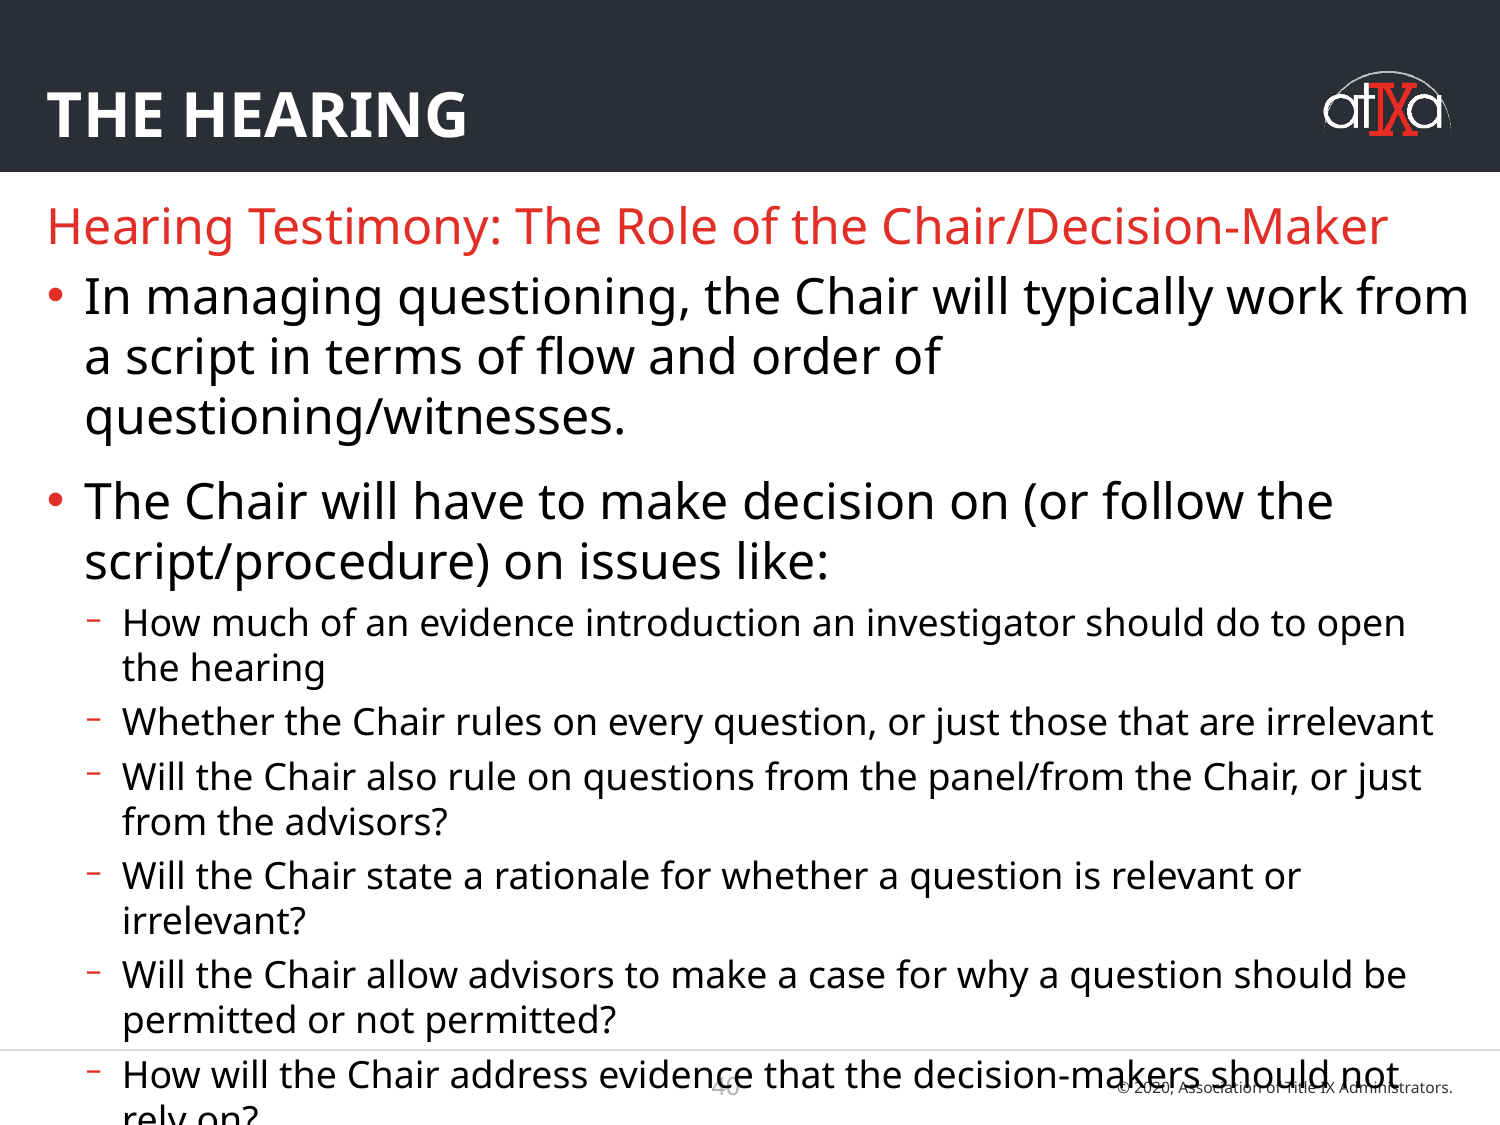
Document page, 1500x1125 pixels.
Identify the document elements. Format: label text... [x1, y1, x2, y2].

list Hearing Testimony: The Role of the Chair/Decision-Maker [46, 194, 1454, 246]
list In managing questioning, the Chair will typically work from a script in terms of flow and order of questioning/witnesses. The Chair will have to make decision on (or follow the script/procedure) on issues like: How much of an evidence introduction an investigator should do to open the hearing Whether the Chair rules on every question, or just those that are irrelevant Will the Chair also rule on questions from the panel/from the Chair, or just from the advisors? Will the Chair state a rationale for whether a question is relevant or irrelevant? Will the Chair allow advisors to make a case for why a question should be permitted or not permitted? How will the Chair address evidence that the decision-makers should not rely on? When will decision-maker questions be timed? Before cross-examination, after, or both? [46, 264, 1475, 1032]
picture [1320, 68, 1454, 138]
title The Hearing [46, 37, 1305, 150]
slide_number 40 [417, 1057, 756, 1118]
